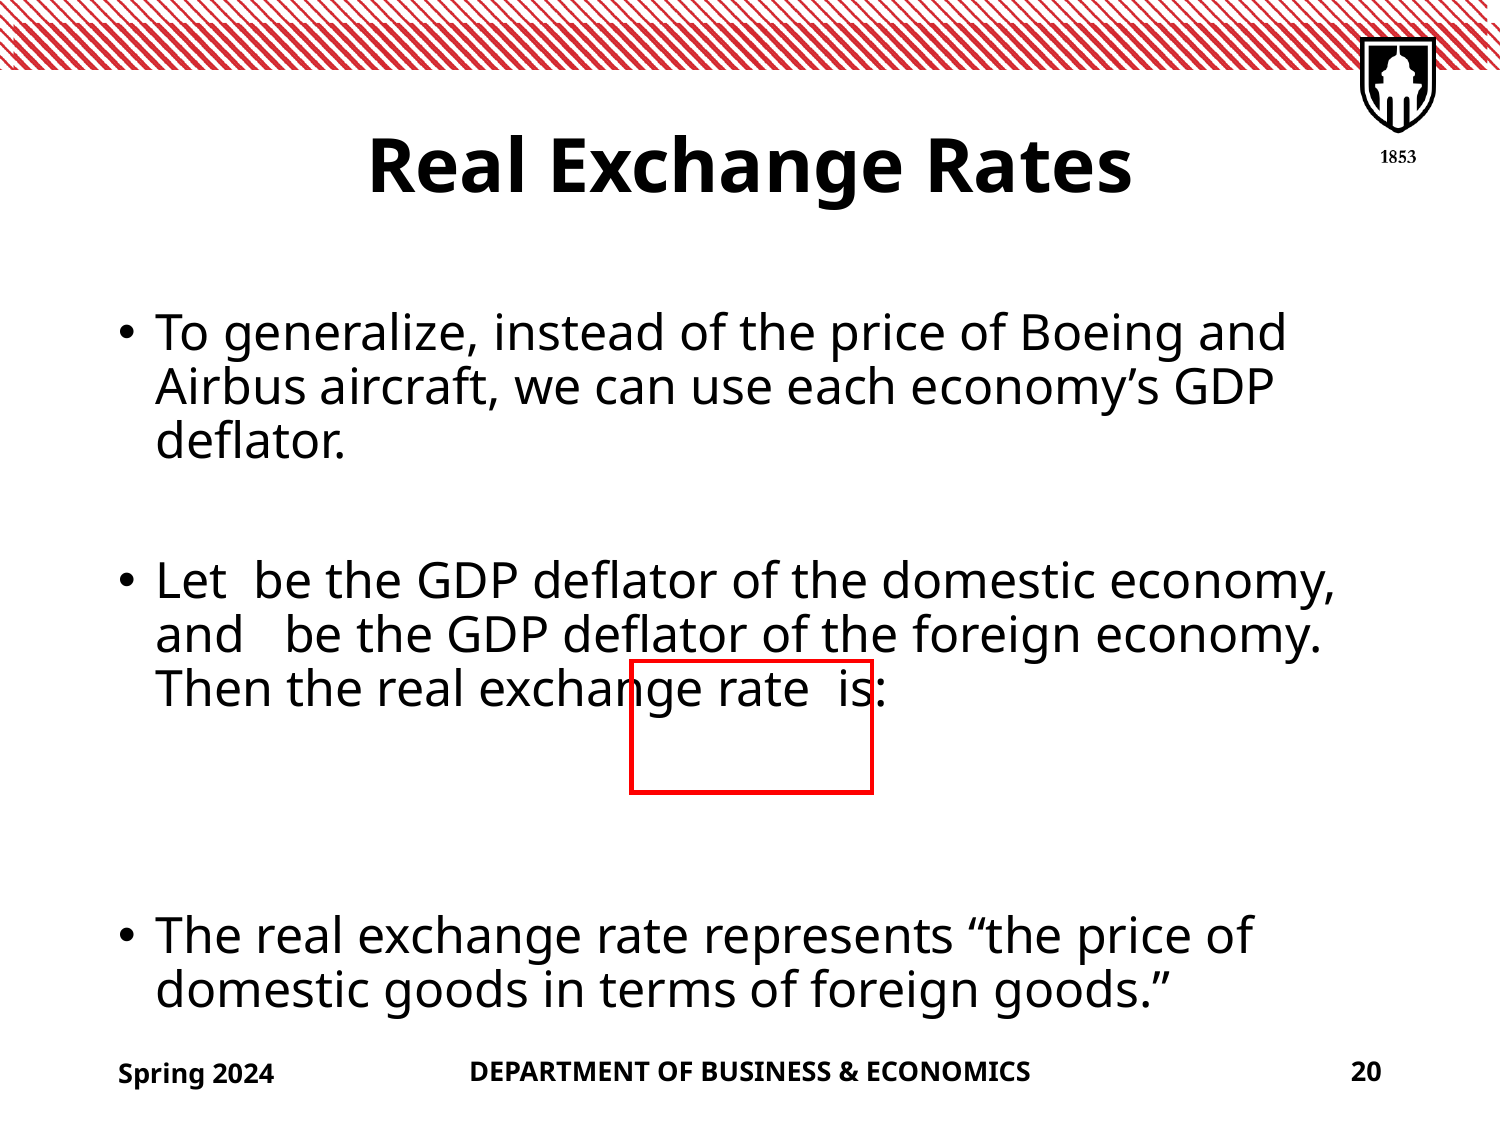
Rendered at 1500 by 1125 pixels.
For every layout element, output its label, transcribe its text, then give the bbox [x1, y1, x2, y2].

footer DEPARTMENT OF BUSINESS & ECONOMICS [277, 1042, 1059, 1103]
picture [0, 0, 1500, 163]
text_box [630, 660, 873, 794]
title Real Exchange Rates [103, 59, 1397, 278]
slide_number 20 [1059, 1042, 1397, 1103]
slide_number Spring 2024 [103, 1042, 277, 1103]
